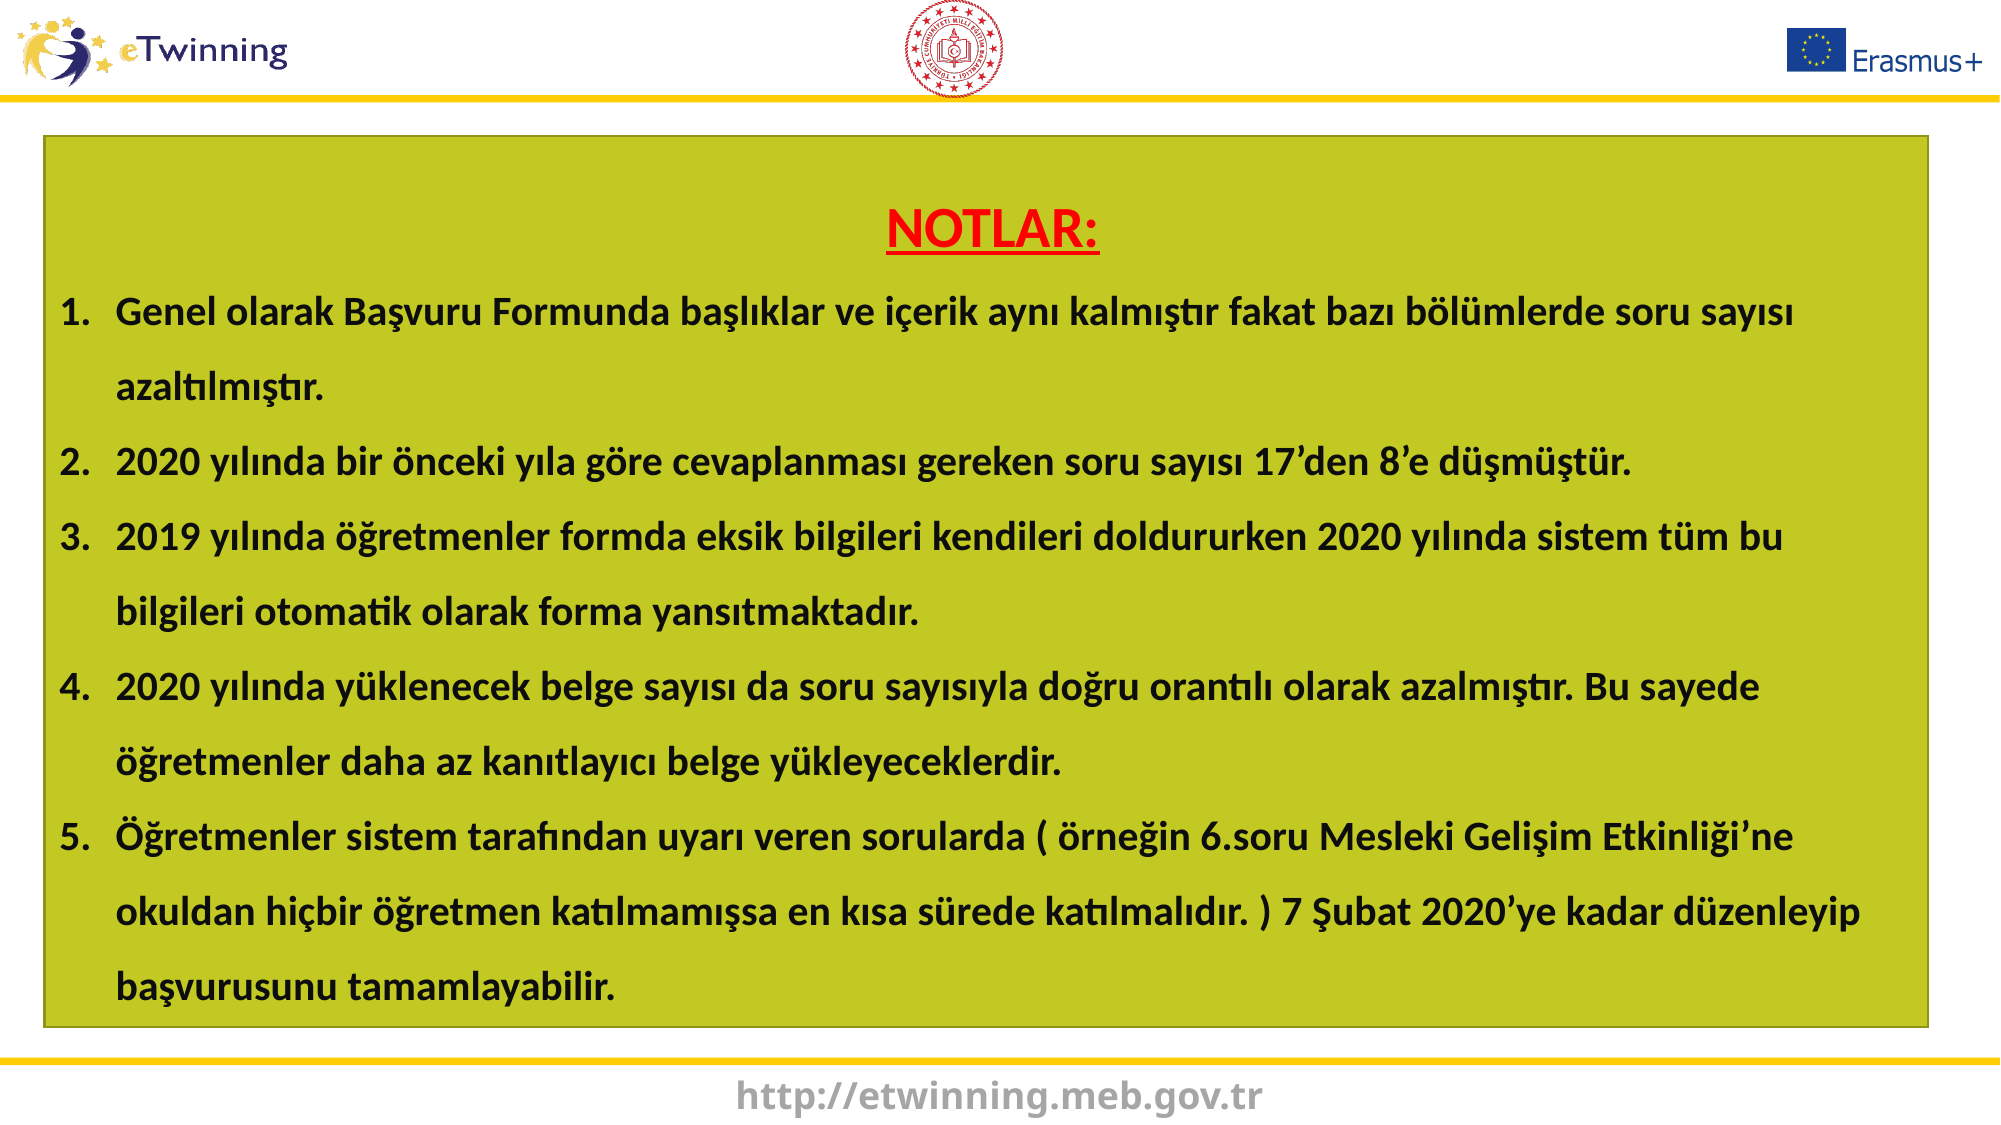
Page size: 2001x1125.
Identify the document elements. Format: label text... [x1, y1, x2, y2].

picture [905, 0, 1003, 98]
text_box [0, 95, 2000, 103]
picture [1787, 28, 1982, 73]
text_box NOTLAR: Genel olarak Başvuru Formunda başlıklar ve içerik aynı kalmıştır fakat bazı bölümlerde soru sayısı azaltılmıştır. 2020 yılında bir önceki yıla göre cevaplanması gereken soru sayısı 17’den 8’e düşmüştür. 2019 yılında öğretmenler formda eksik bilgileri kendileri doldururken 2020 yılında sistem tüm bu bilgileri otomatik olarak forma yansıtmaktadır. 2020 yılında yüklenecek belge sayısı da soru sayısıyla doğru orantılı olarak azalmıştır. Bu sayede öğretmenler daha az kanıtlayıcı belge yükleyeceklerdir. Öğretmenler sistem tarafından uyarı veren sorularda ( örneğin 6.soru Mesleki Gelişim Etkinliği’ne okuldan hiçbir öğretmen katılmamışsa en kısa sürede katılmalıdır. ) 7 Şubat 2020’ye kadar düzenleyip başvurusunu tamamlayabilir. [43, 135, 1929, 1028]
picture [17, 16, 287, 87]
text_box [0, 1057, 2000, 1066]
text_box http://etwinning.meb.gov.tr [0, 1066, 2000, 1125]
